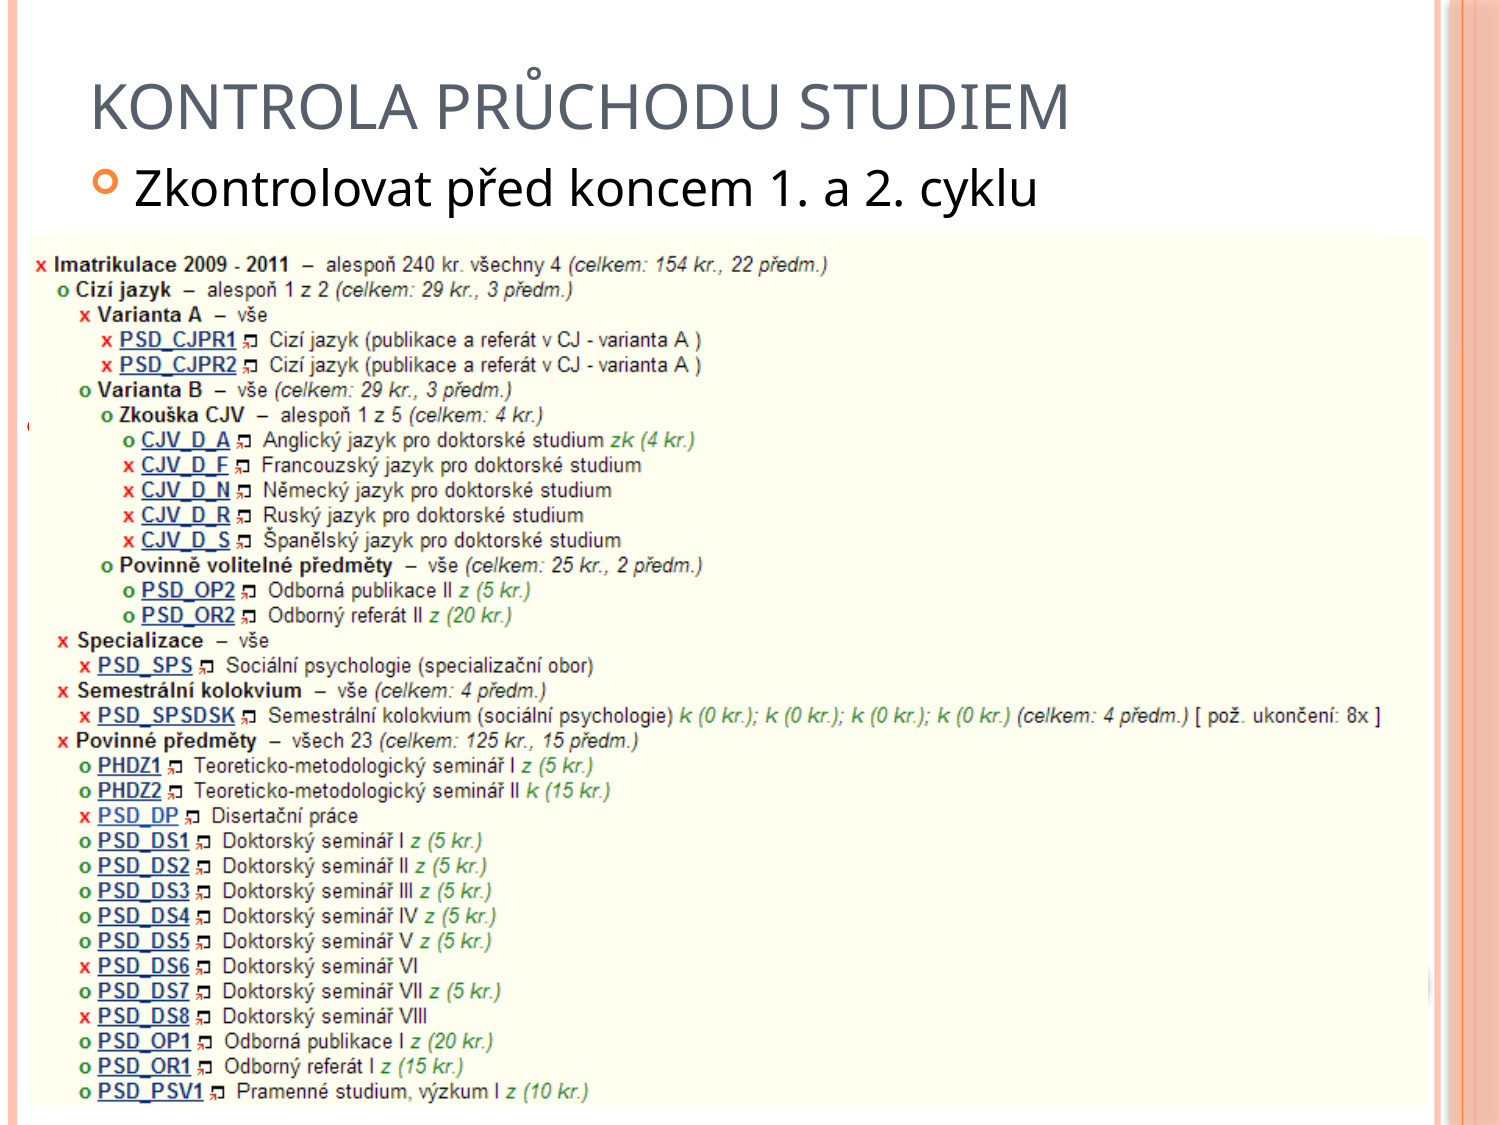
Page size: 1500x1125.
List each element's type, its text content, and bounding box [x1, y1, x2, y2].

list Zkontrolovat před koncem 1. a 2. cyklu [75, 149, 1300, 228]
title Kontrola průchodu studiem [75, 45, 1300, 149]
picture [28, 231, 1429, 1105]
